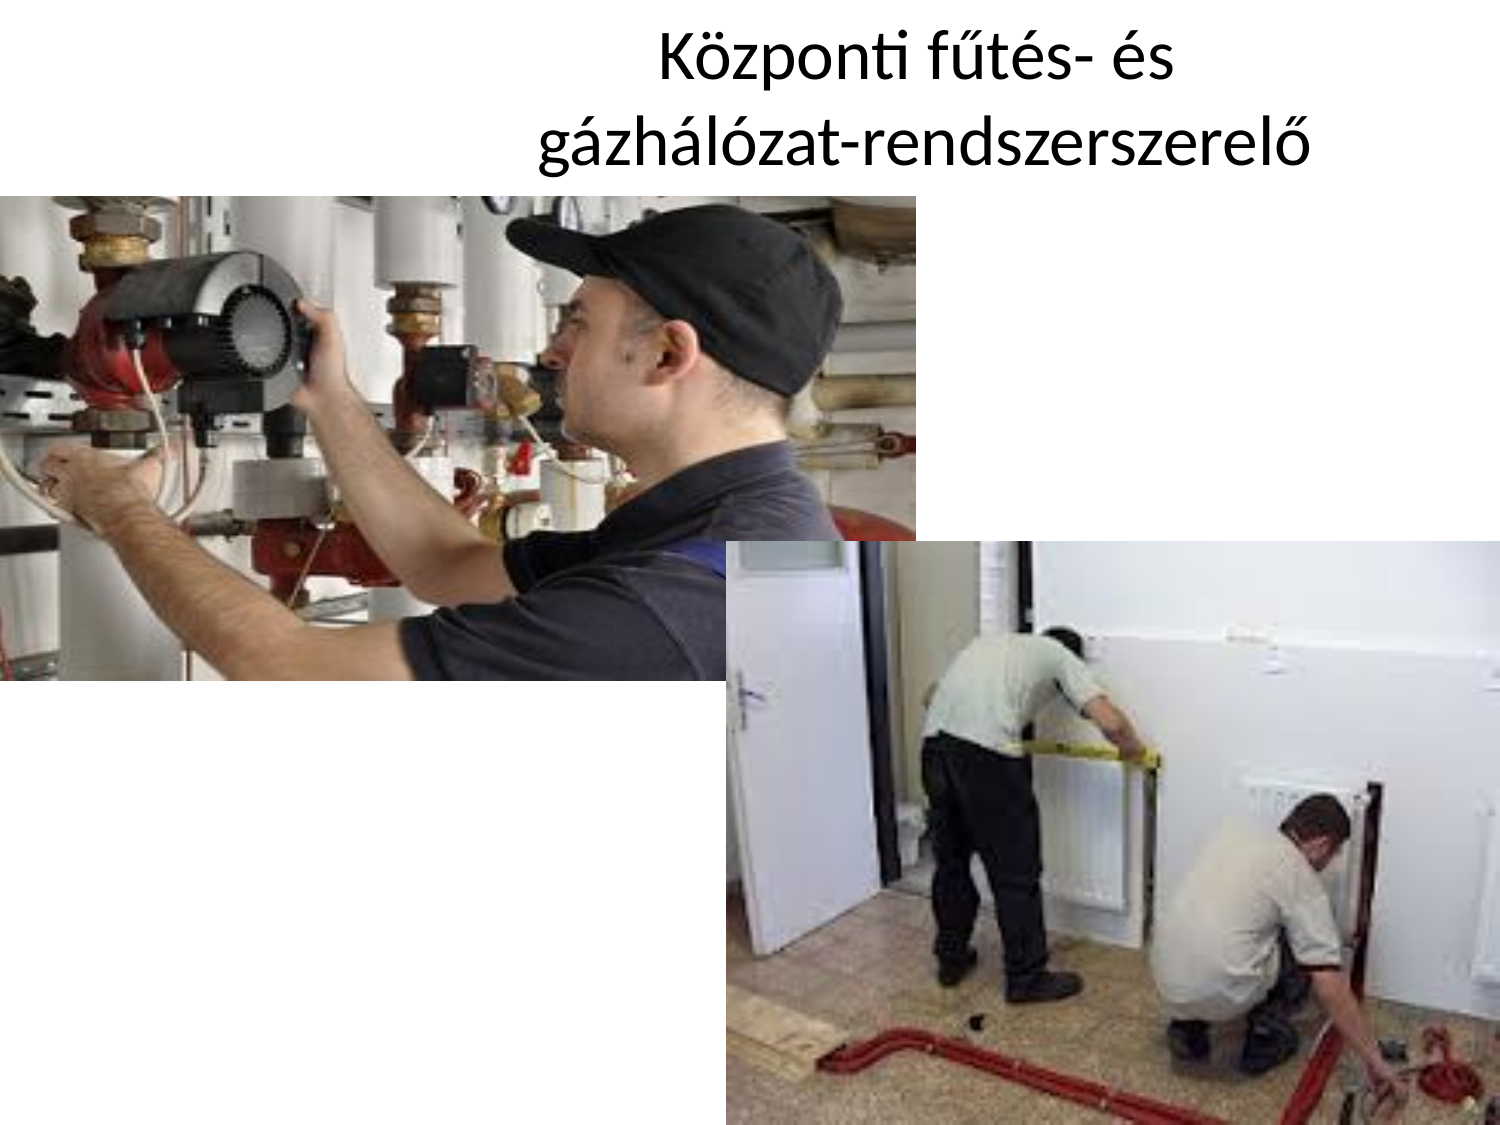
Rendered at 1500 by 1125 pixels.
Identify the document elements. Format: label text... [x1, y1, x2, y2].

picture [726, 540, 1500, 1125]
title Központi fűtés- és gázhálózat-rendszerszerelő [242, 0, 1500, 188]
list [0, 196, 916, 681]
